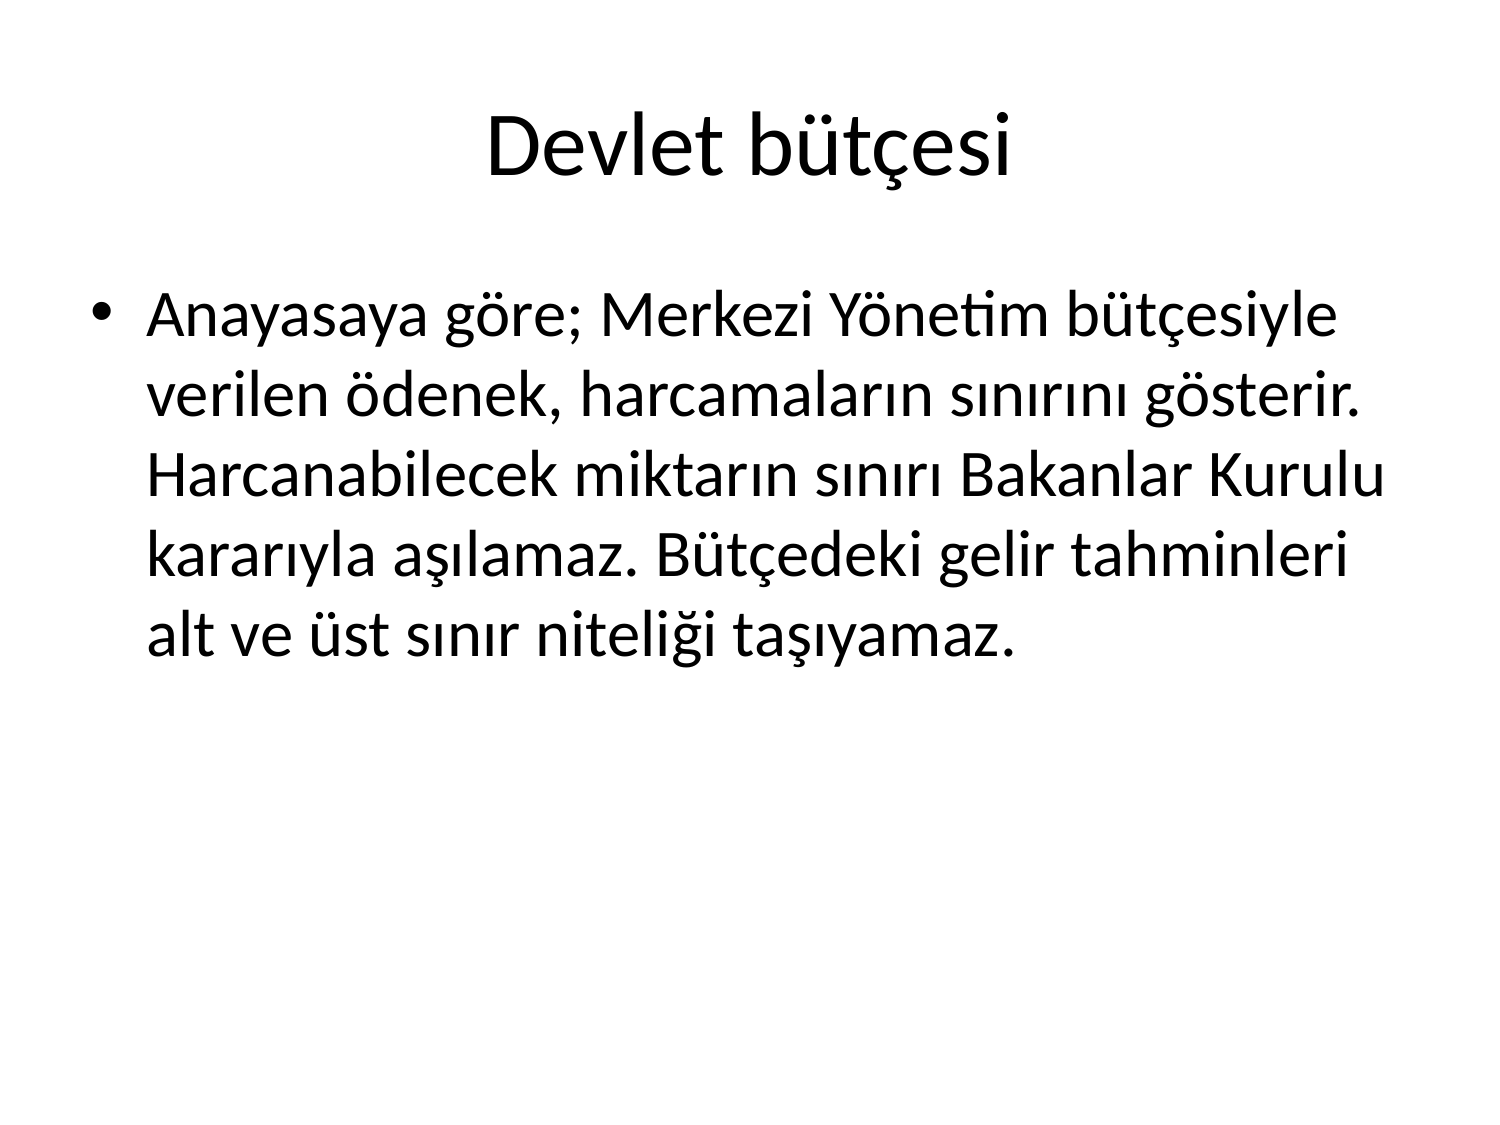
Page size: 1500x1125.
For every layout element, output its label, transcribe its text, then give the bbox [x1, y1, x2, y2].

title Devlet bütçesi [75, 45, 1425, 233]
list Anayasaya göre; Merkezi Yönetim bütçesiyle verilen ödenek, harcamaların sınırını gösterir. Harcanabilecek miktarın sınırı Bakanlar Kurulu kararıyla aşılamaz. Bütçedeki gelir tahminleri alt ve üst sınır niteliği taşıyamaz. [75, 262, 1425, 1005]
